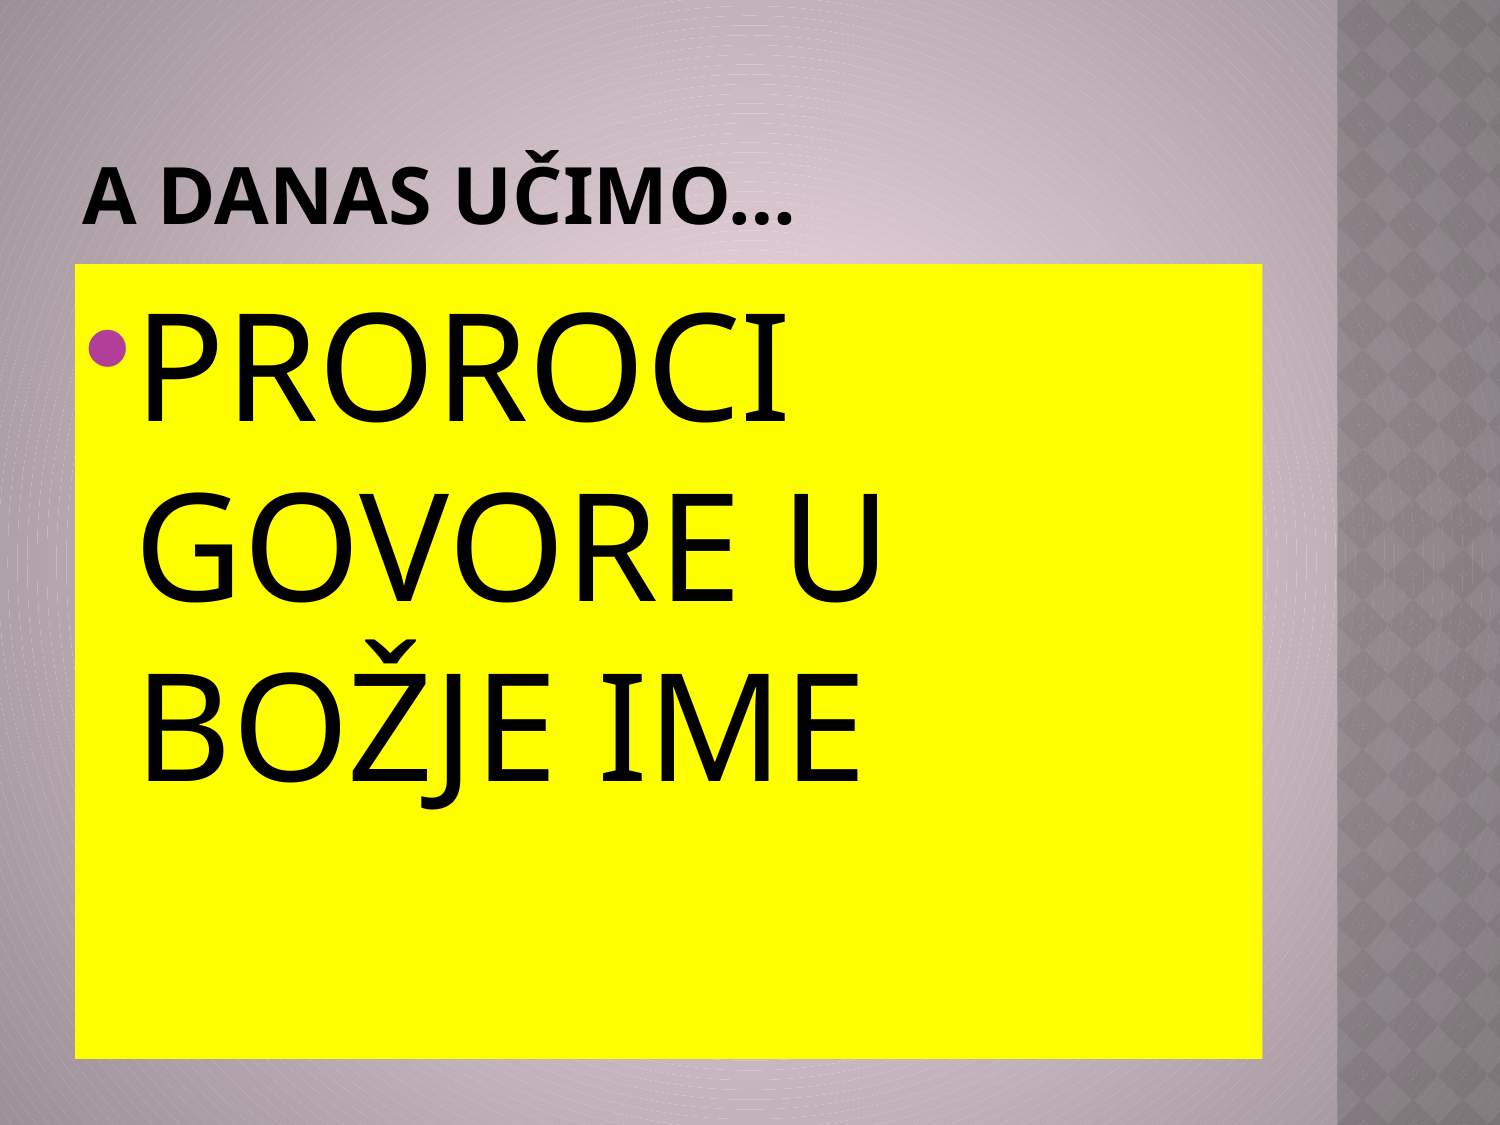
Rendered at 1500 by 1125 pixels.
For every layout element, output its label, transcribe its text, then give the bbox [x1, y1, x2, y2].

title A danas učimo… [75, 52, 1263, 240]
list PROROCI GOVORE U BOŽJE IME [75, 264, 1263, 1059]
